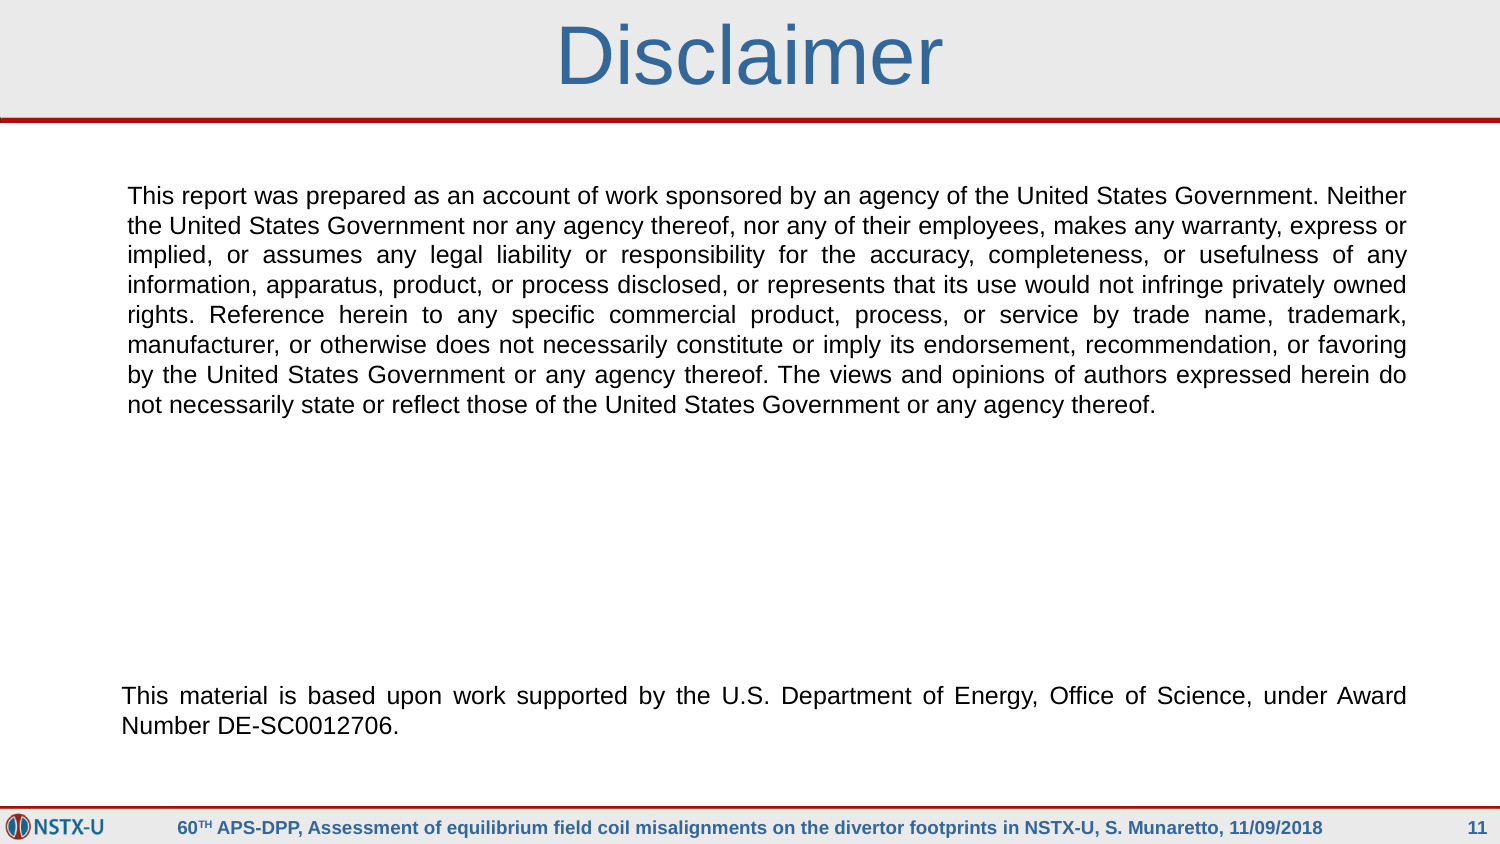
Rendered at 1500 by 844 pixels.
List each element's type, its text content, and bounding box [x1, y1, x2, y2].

picture [0, 119, 1500, 123]
text_box This report was prepared as an account of work sponsored by an agency of the United States Government. Neither the United States Government nor any agency thereof, nor any of their employees, makes any warranty, express or implied, or assumes any legal liability or responsibility for the accuracy, completeness, or usefulness of any information, apparatus, product, or process disclosed, or represents that its use would not infringe privately owned rights. Reference herein to any specific commercial product, process, or service by trade name, trademark, manufacturer, or otherwise does not necessarily constitute or imply its endorsement, recommendation, or favoring by the United States Government or any agency thereof. The views and opinions of authors expressed herein do not necessarily state or reflect those of the United States Government or any agency thereof. [112, 171, 1425, 427]
text_box This material is based upon work supported by the U.S. Department of Energy, Office of Science, under Award Number DE-SC0012706. [106, 671, 1425, 747]
title Disclaimer [0, 0, 1500, 119]
picture [0, 806, 1500, 844]
